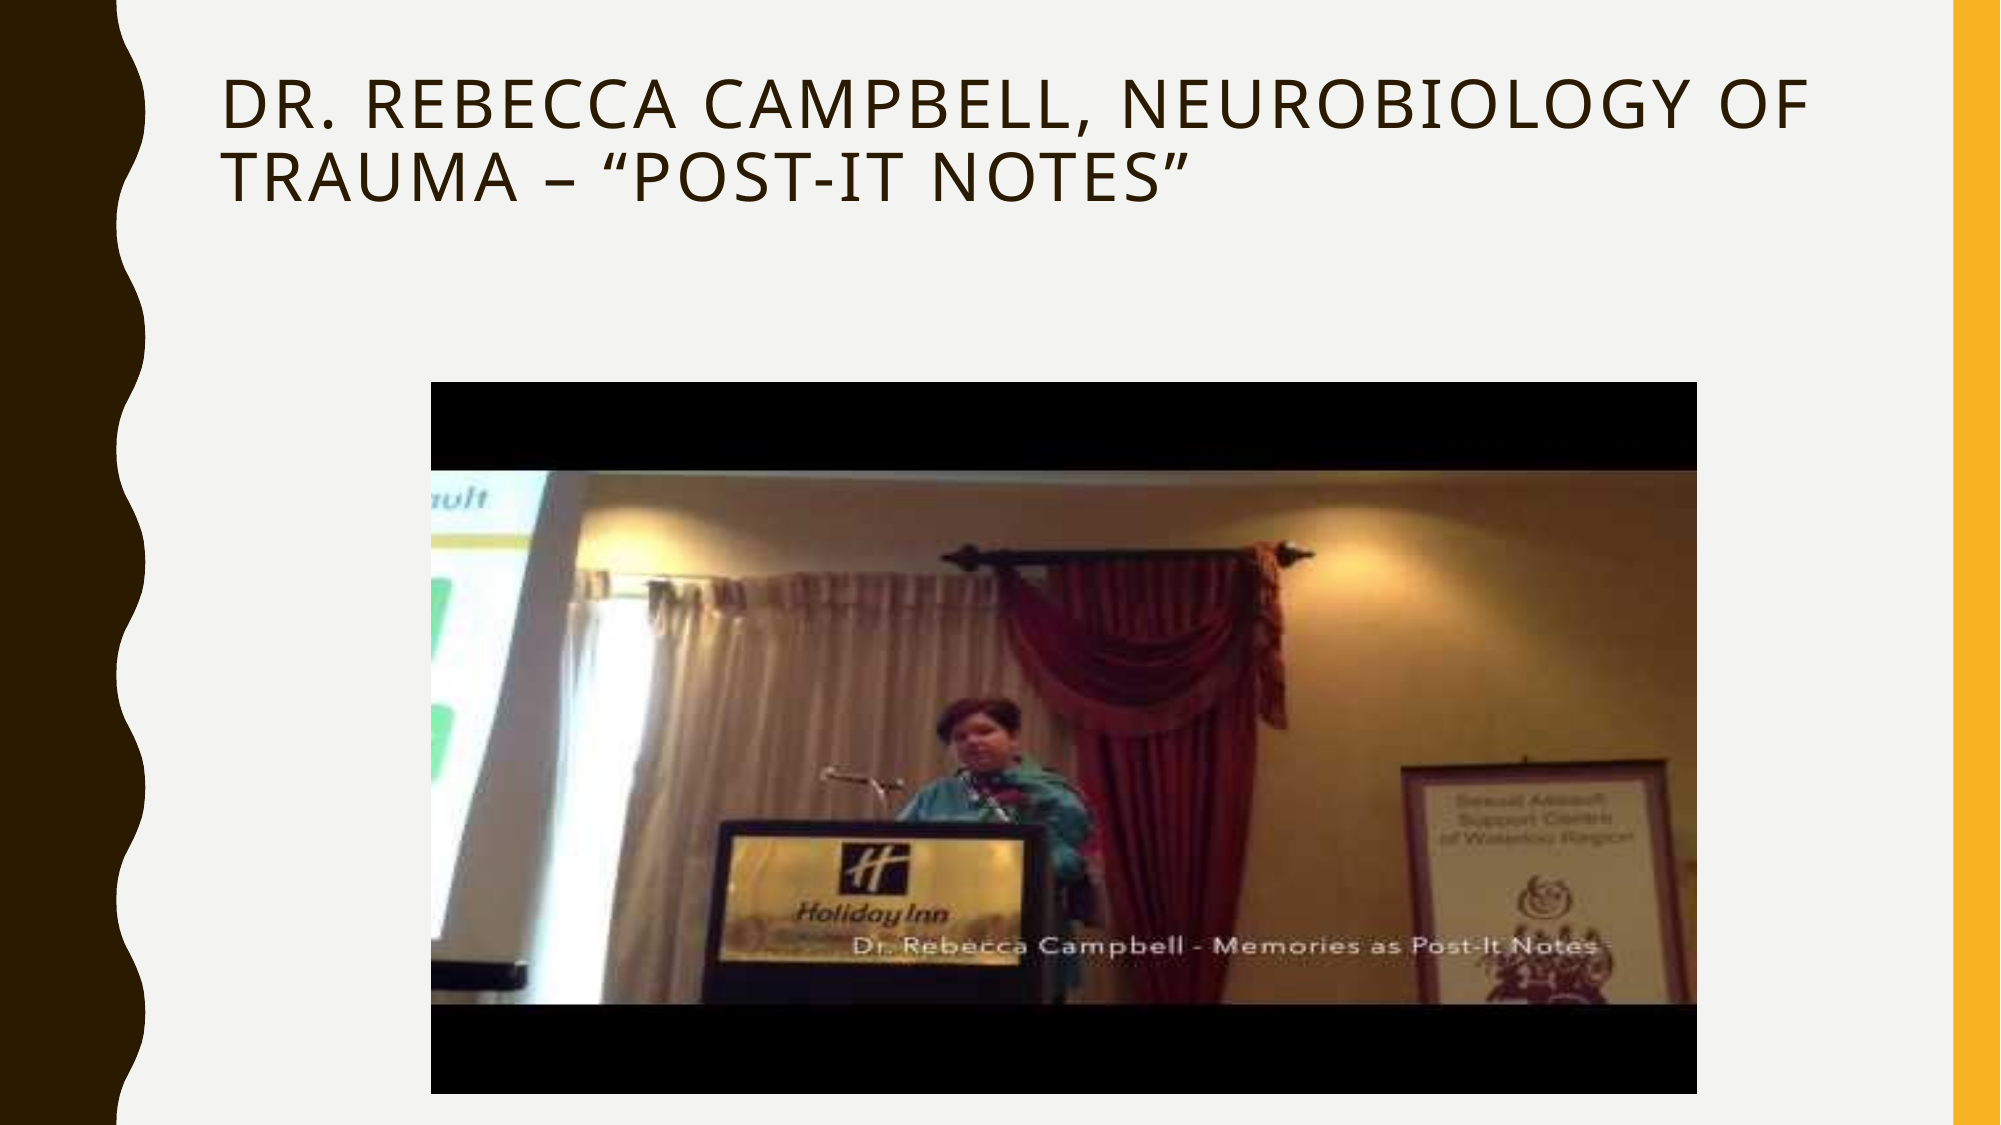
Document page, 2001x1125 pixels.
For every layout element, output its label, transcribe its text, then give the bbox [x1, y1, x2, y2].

title Dr. Rebecca Campbell, Neurobiology of Trauma – “Post-It Notes” [205, 62, 1875, 308]
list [430, 381, 1697, 1095]
